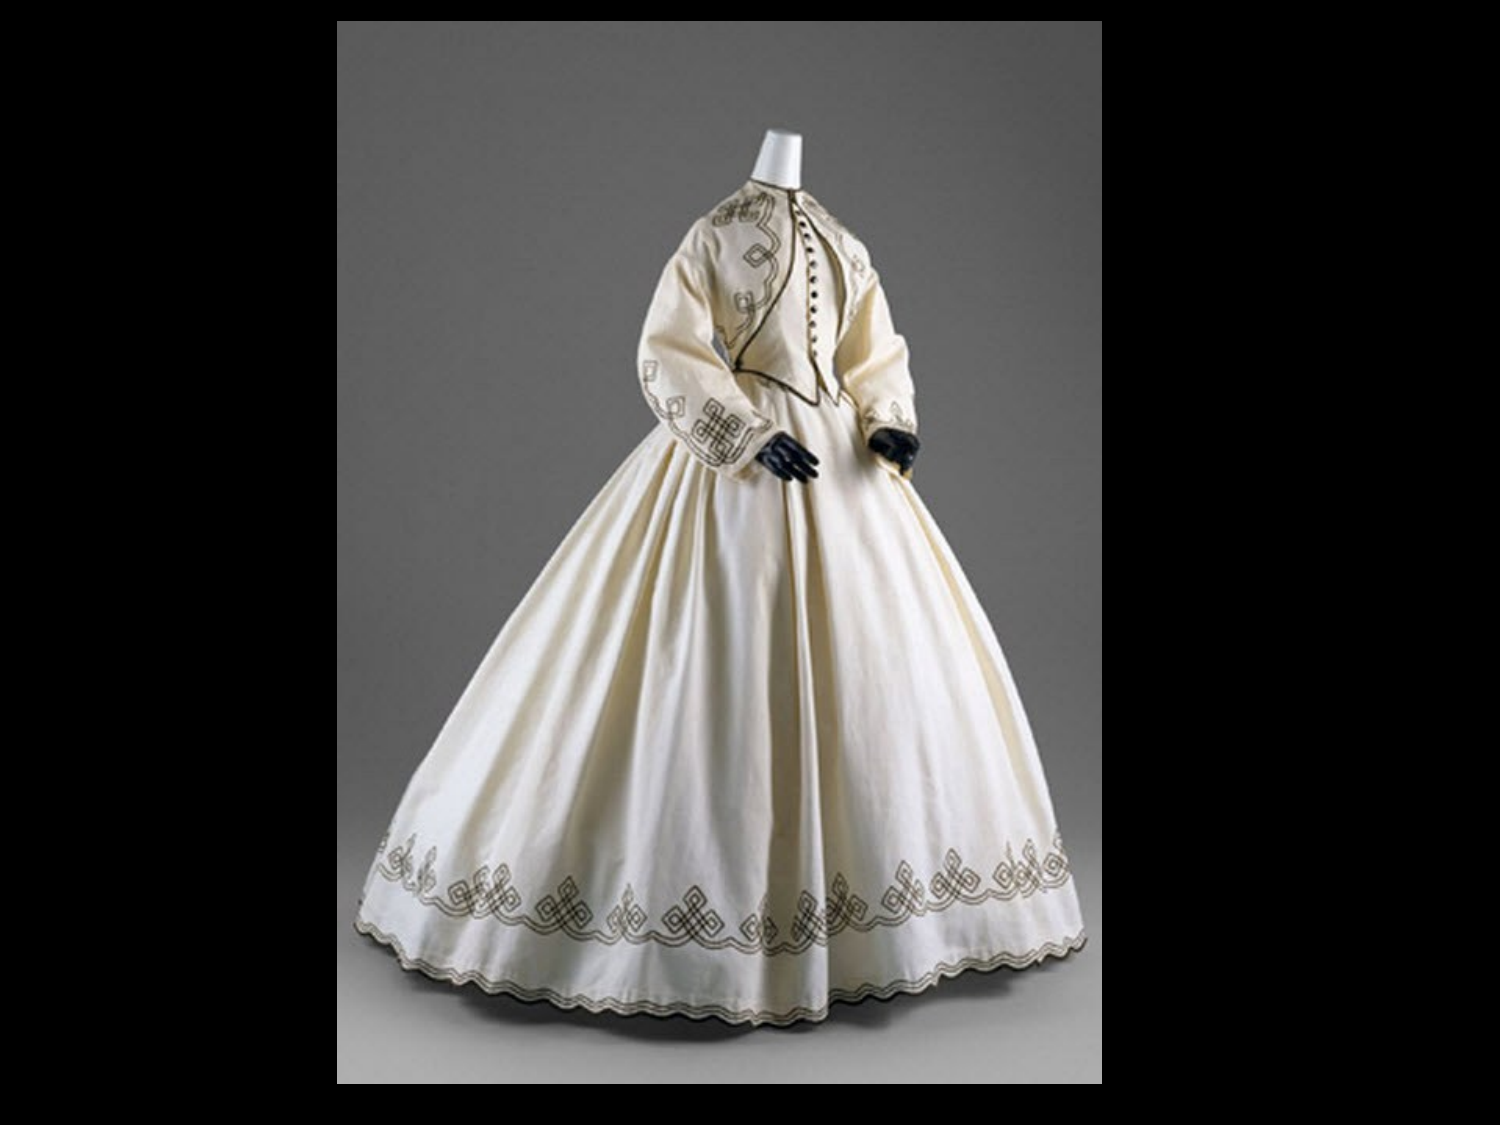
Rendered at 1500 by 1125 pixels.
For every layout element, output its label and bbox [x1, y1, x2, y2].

picture [337, 20, 1102, 1084]
